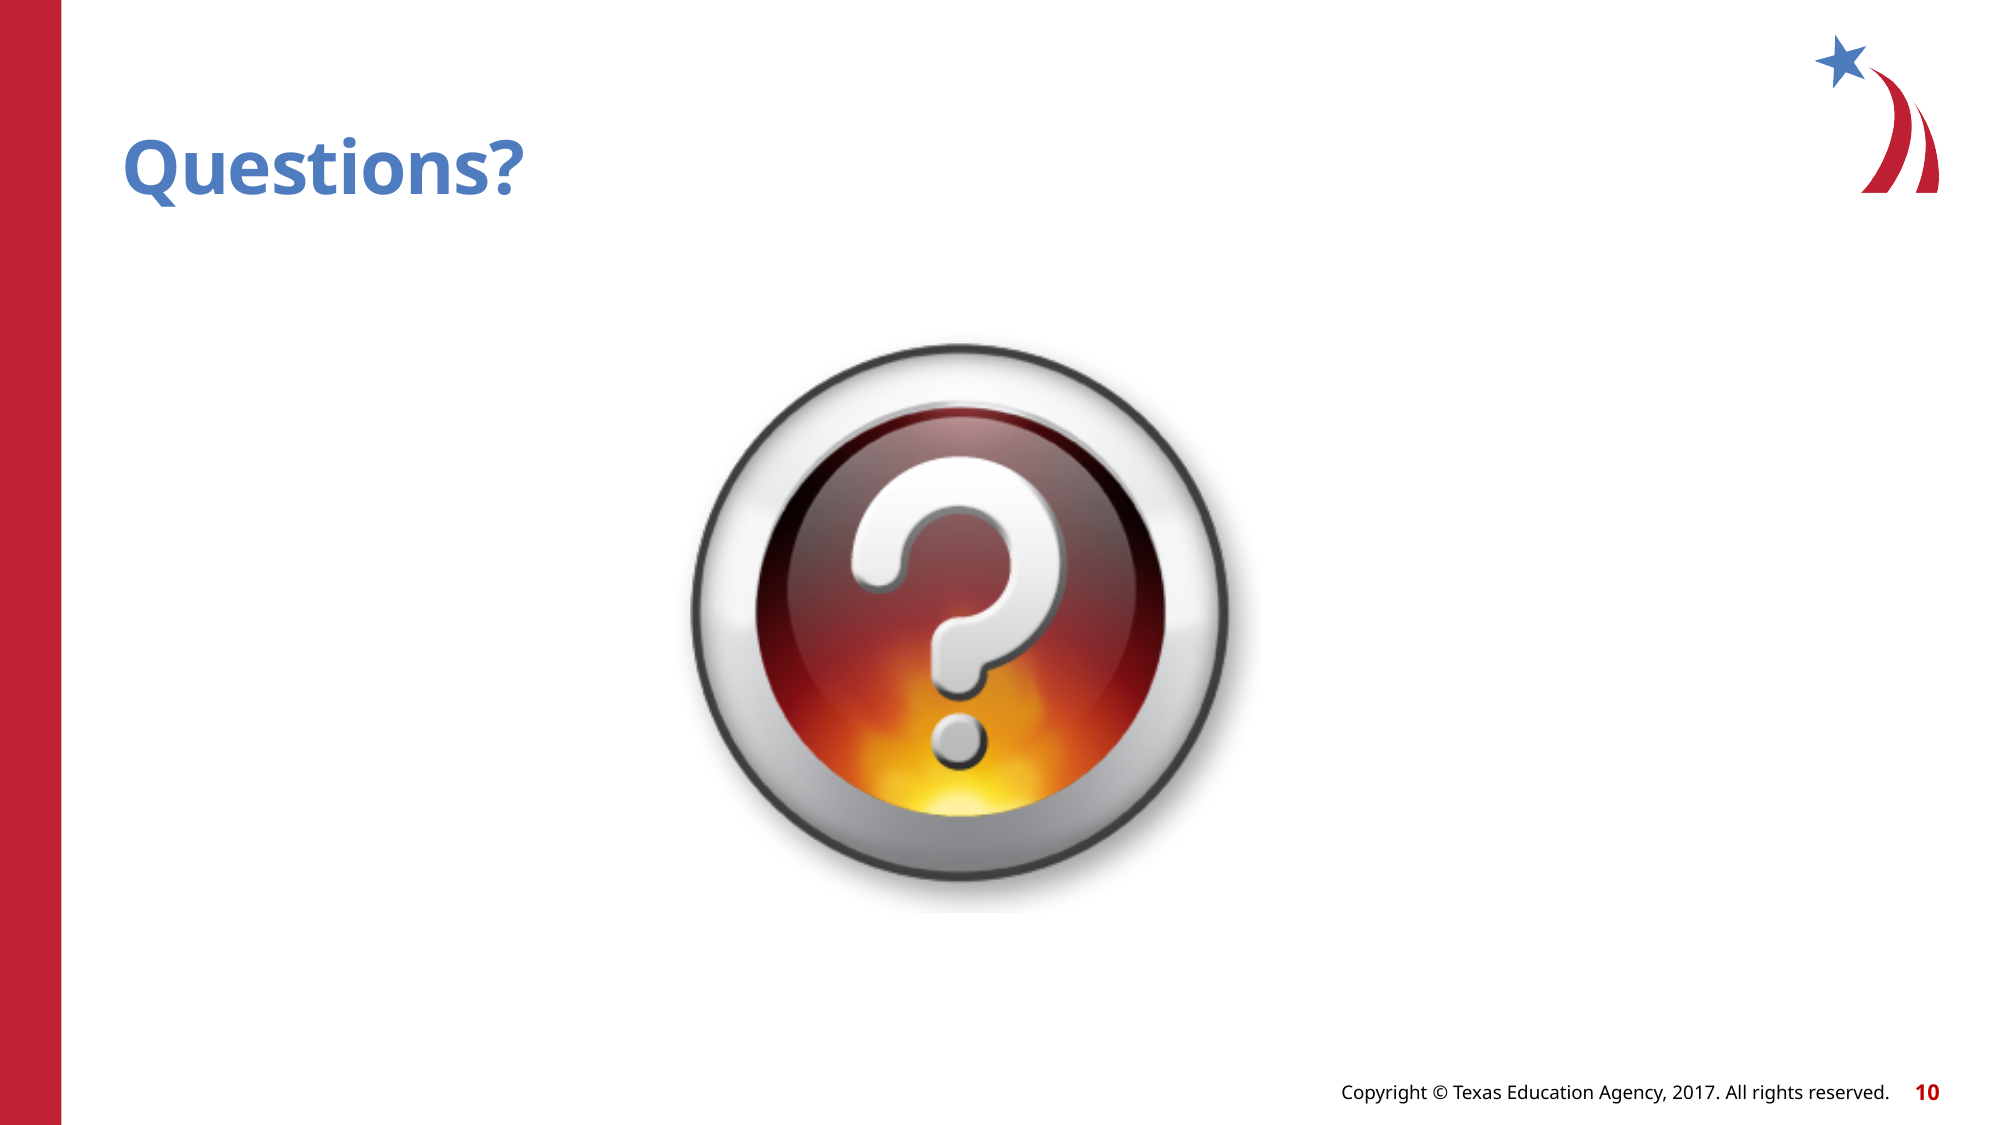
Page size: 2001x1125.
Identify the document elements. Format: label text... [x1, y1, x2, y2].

picture [659, 313, 1260, 914]
picture [1814, 34, 1939, 193]
title Questions? [121, 66, 1772, 211]
